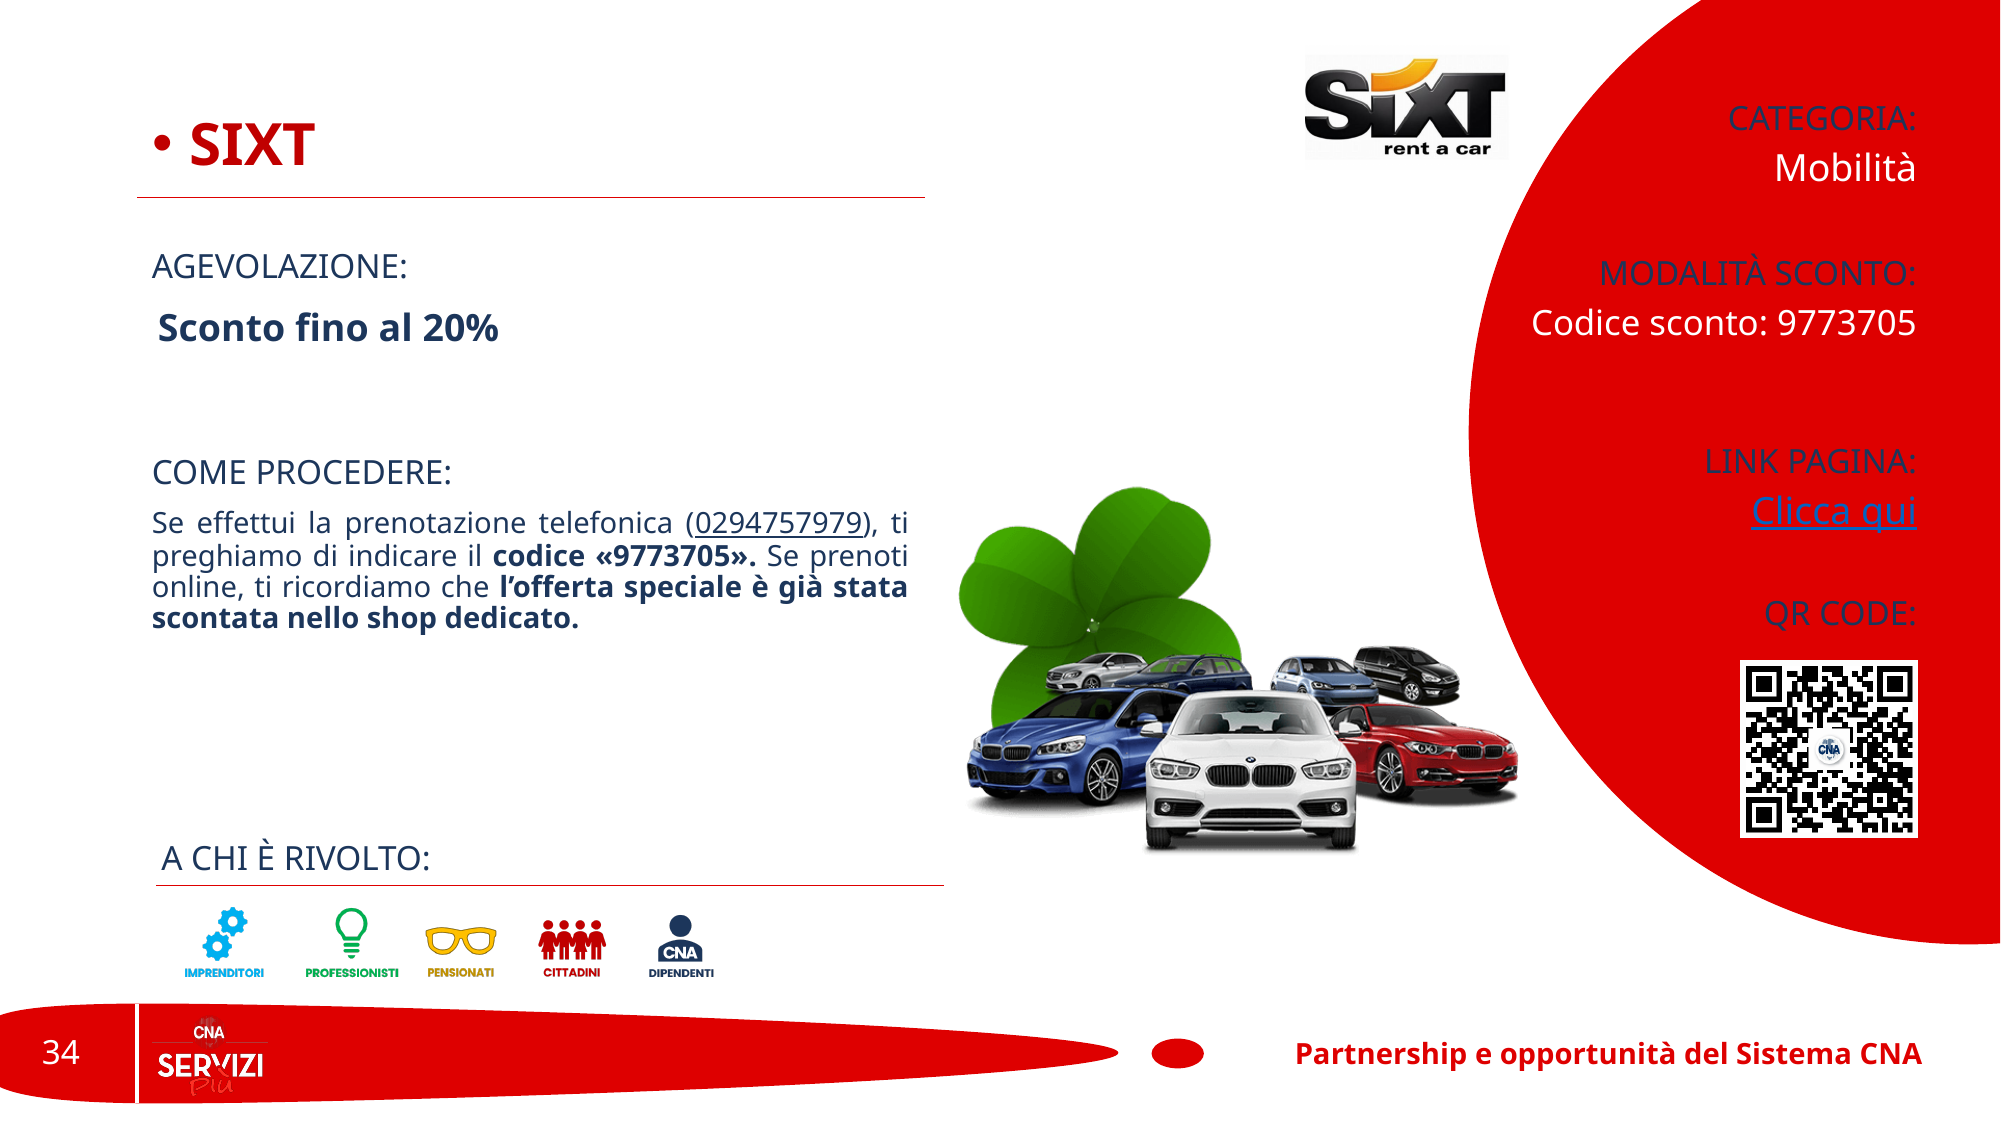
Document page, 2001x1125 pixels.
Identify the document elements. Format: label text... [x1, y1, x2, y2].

list Clicca qui [1629, 479, 1933, 566]
list Se effettui la prenotazione telefonica (0294757979), ti preghiamo di indicare il codice «9773705». Se prenoti online, ti ricordiamo che l’offerta speciale è già stata scontata nello shop dedicato. [136, 497, 850, 808]
list Codice sconto: 9773705 [1515, 298, 1933, 385]
picture [530, 902, 613, 986]
picture [641, 905, 724, 988]
picture [149, 1003, 271, 1104]
picture [419, 902, 502, 986]
picture [850, 454, 1629, 891]
picture [289, 904, 414, 988]
list Mobilità [1515, 141, 1933, 228]
list Sconto fino al 20% [142, 301, 925, 388]
picture [1305, 45, 1510, 170]
slide_number 34 [12, 1023, 110, 1084]
picture [164, 901, 284, 987]
picture [1740, 660, 1918, 838]
list Sixt [137, 107, 925, 194]
